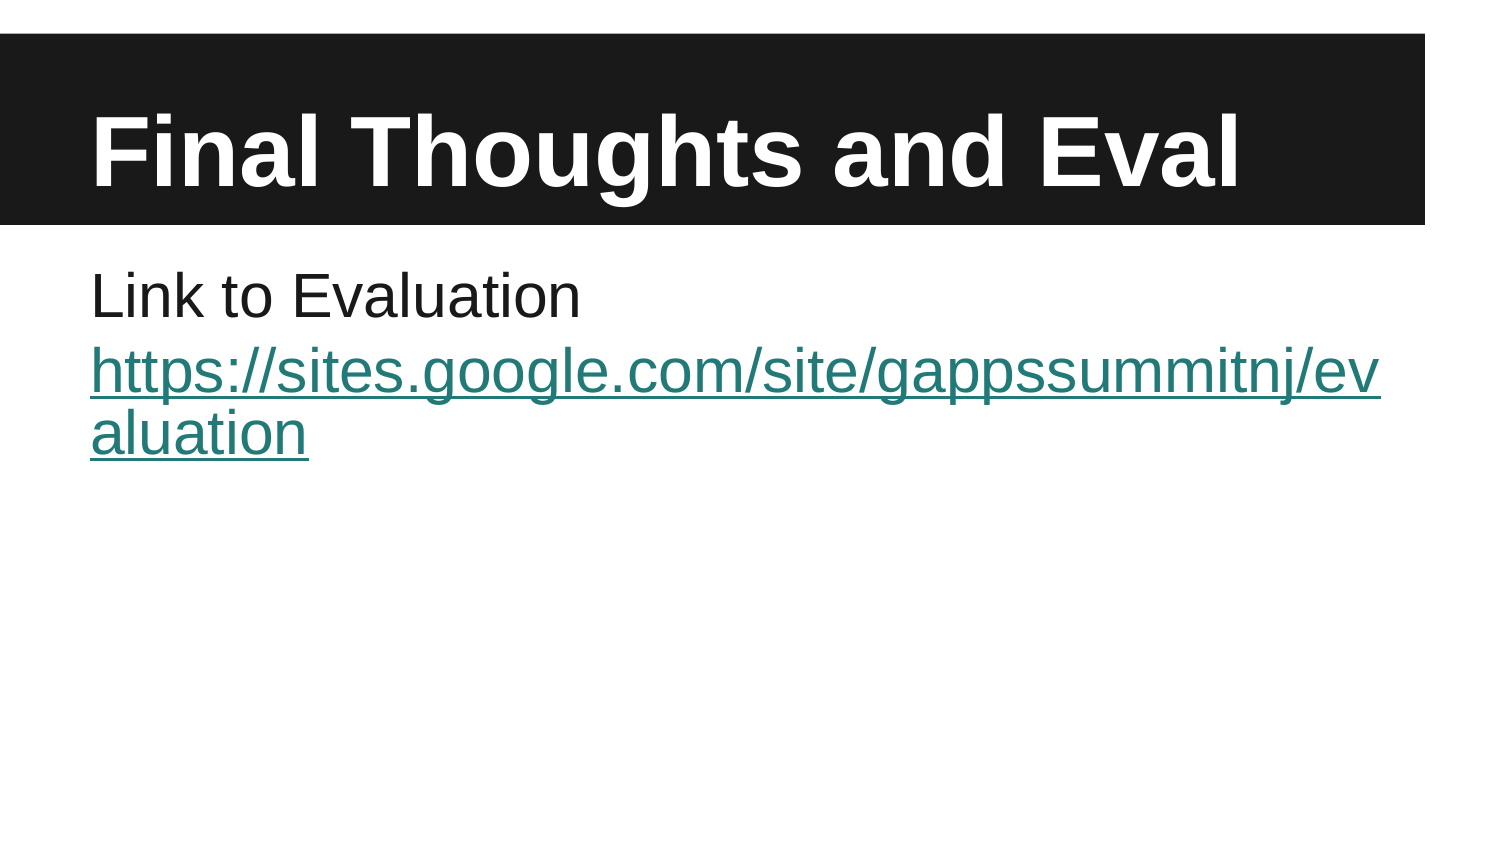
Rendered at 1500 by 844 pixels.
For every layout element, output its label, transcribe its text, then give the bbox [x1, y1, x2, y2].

list Link to Evaluation https://sites.google.com/site/gappssummitnj/evaluation [75, 239, 1425, 808]
title Final Thoughts and Eval [75, 33, 1425, 221]
